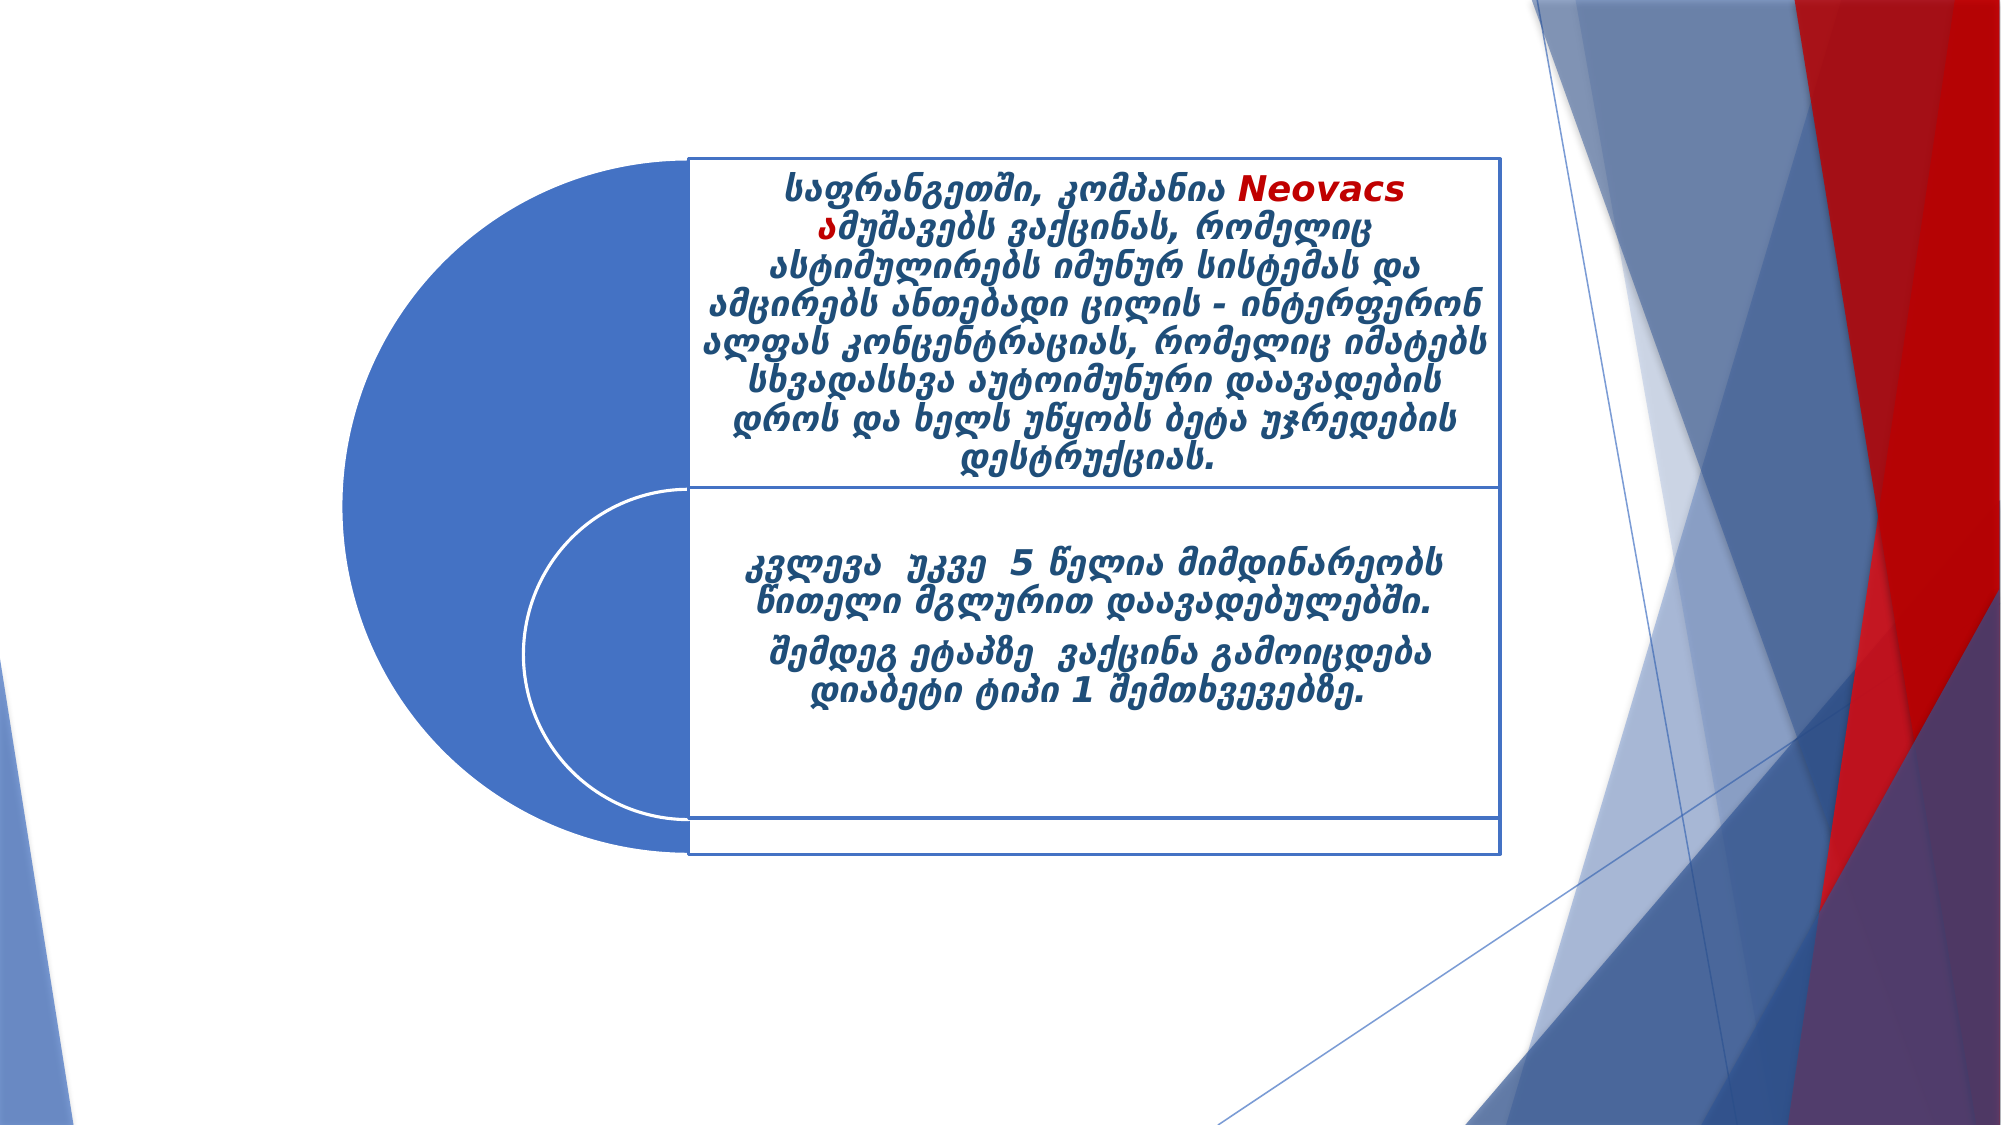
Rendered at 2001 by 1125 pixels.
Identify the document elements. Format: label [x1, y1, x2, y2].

text_box [340, 102, 1501, 911]
